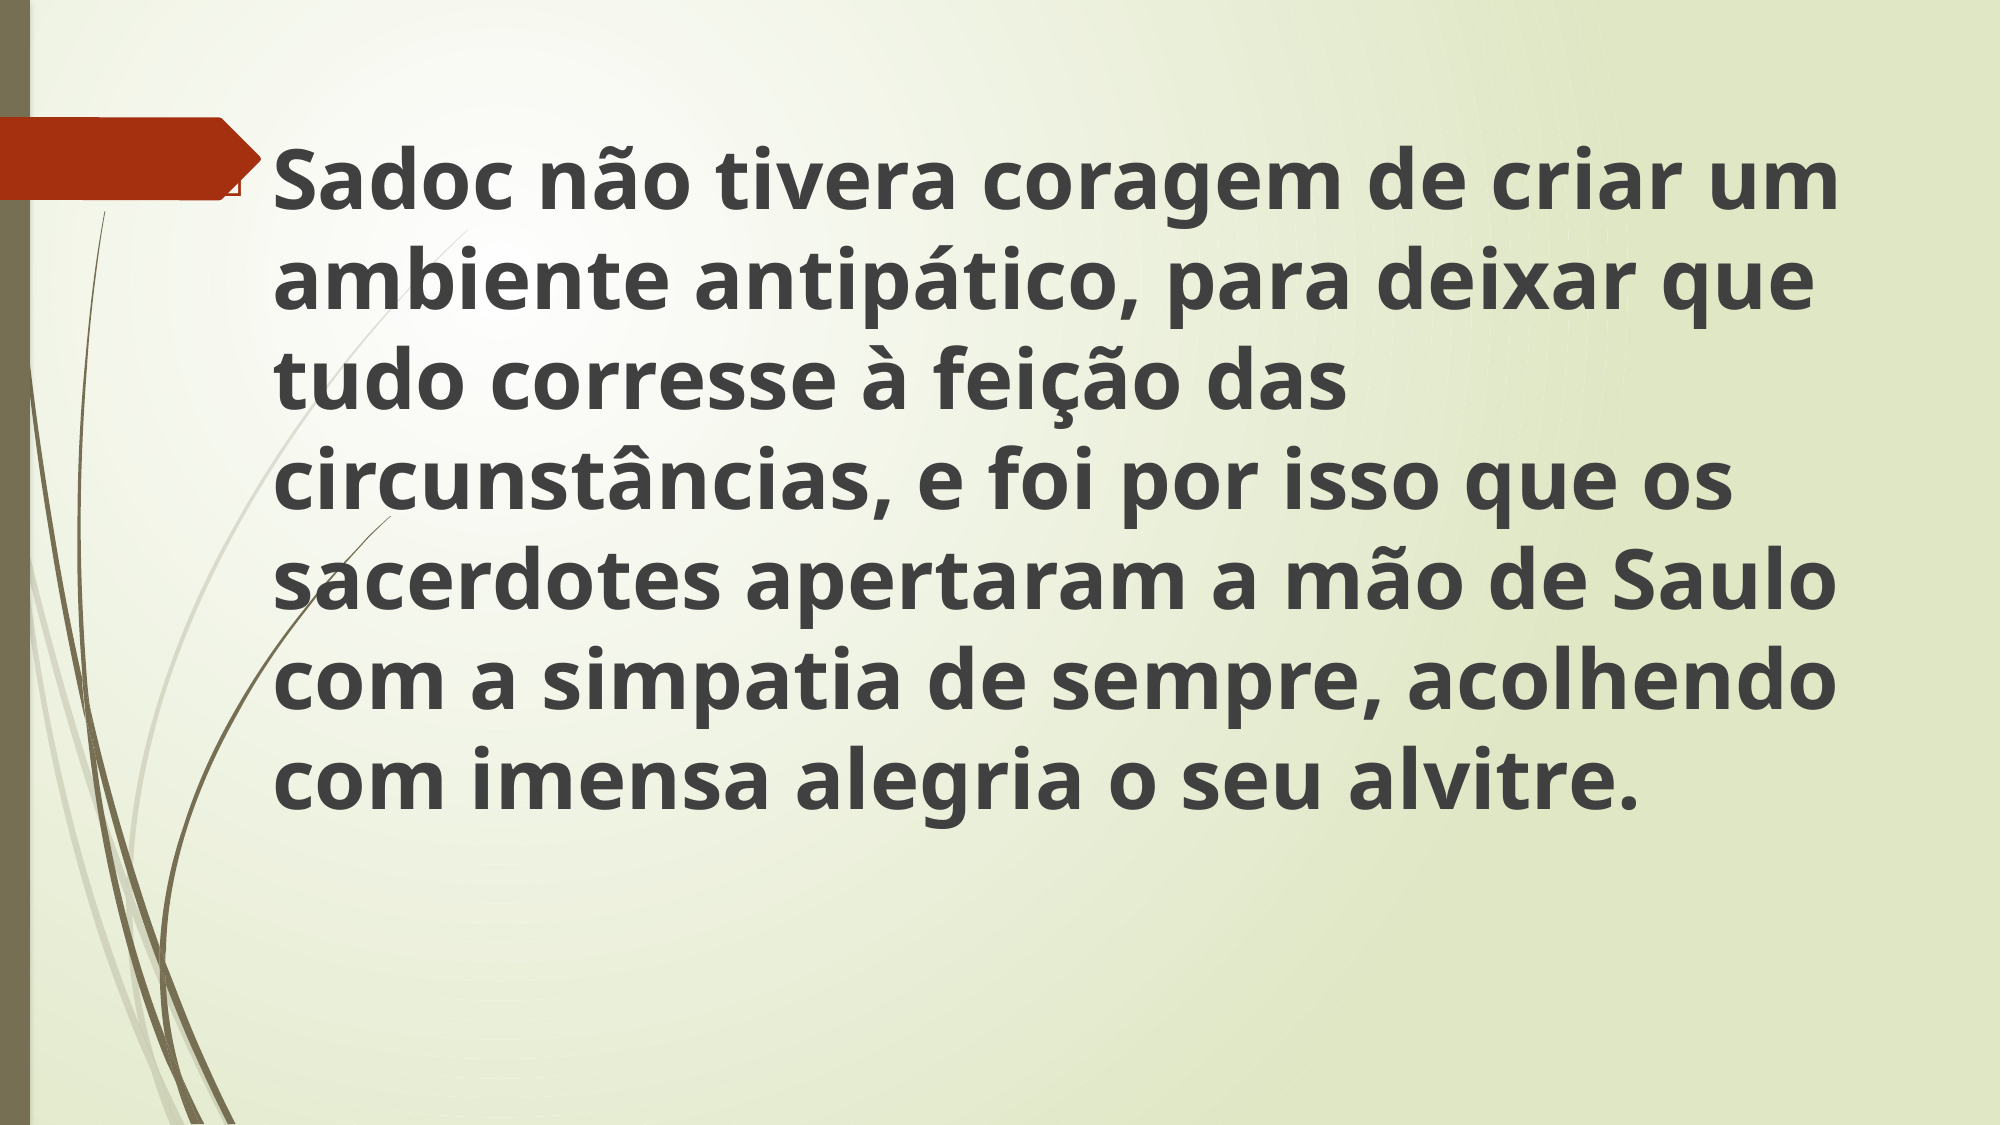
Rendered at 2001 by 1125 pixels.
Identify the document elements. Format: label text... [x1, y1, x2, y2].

list Sadoc não tivera coragem de criar um ambiente antipático, para deixar que tudo corresse à feição das circunstâncias, e foi por isso que os sacerdotes apertaram a mão de Saulo com a simpatia de sempre, acolhendo com imensa alegria o seu alvitre. [201, 0, 2000, 1125]
